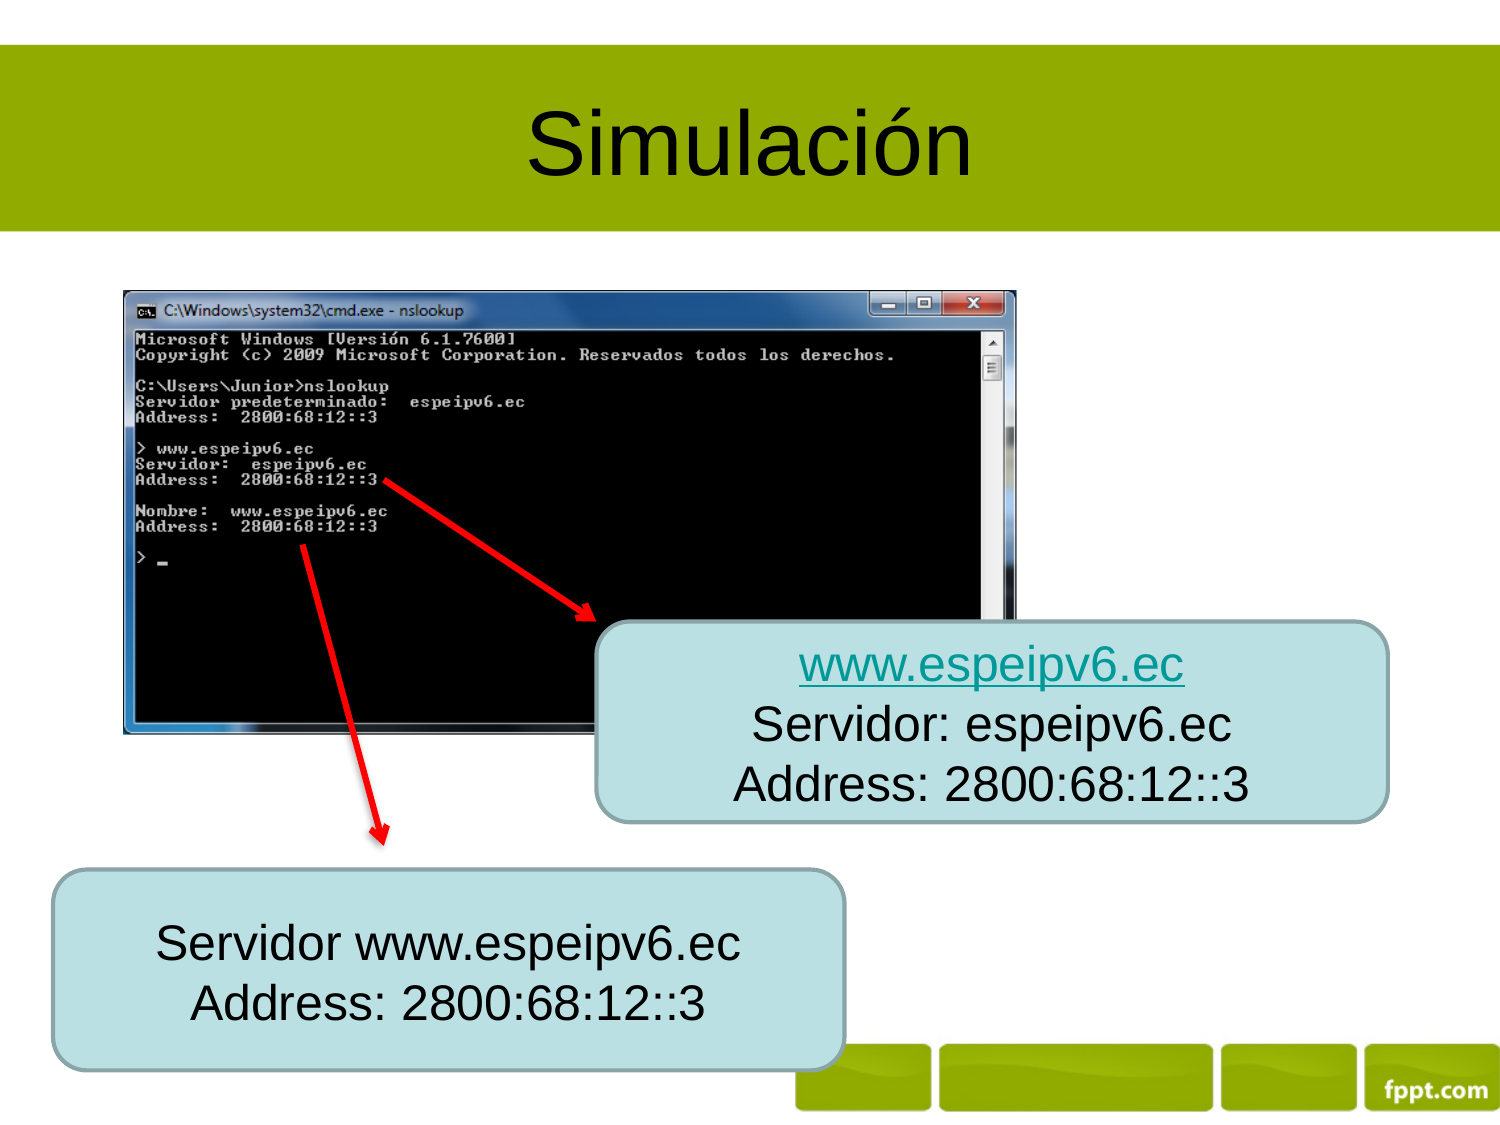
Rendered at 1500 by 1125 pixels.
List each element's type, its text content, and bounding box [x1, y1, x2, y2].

title Simulación [75, 45, 1425, 233]
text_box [302, 544, 385, 847]
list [123, 290, 1022, 740]
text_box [383, 479, 597, 622]
picture [0, 0, 1500, 1125]
text_box Servidor www.espeipv6.ec Address: 2800:68:12::3 [50, 867, 847, 1073]
text_box www.espeipv6.ec Servidor: espeipv6.ec Address: 2800:68:12::3 [594, 619, 1390, 825]
